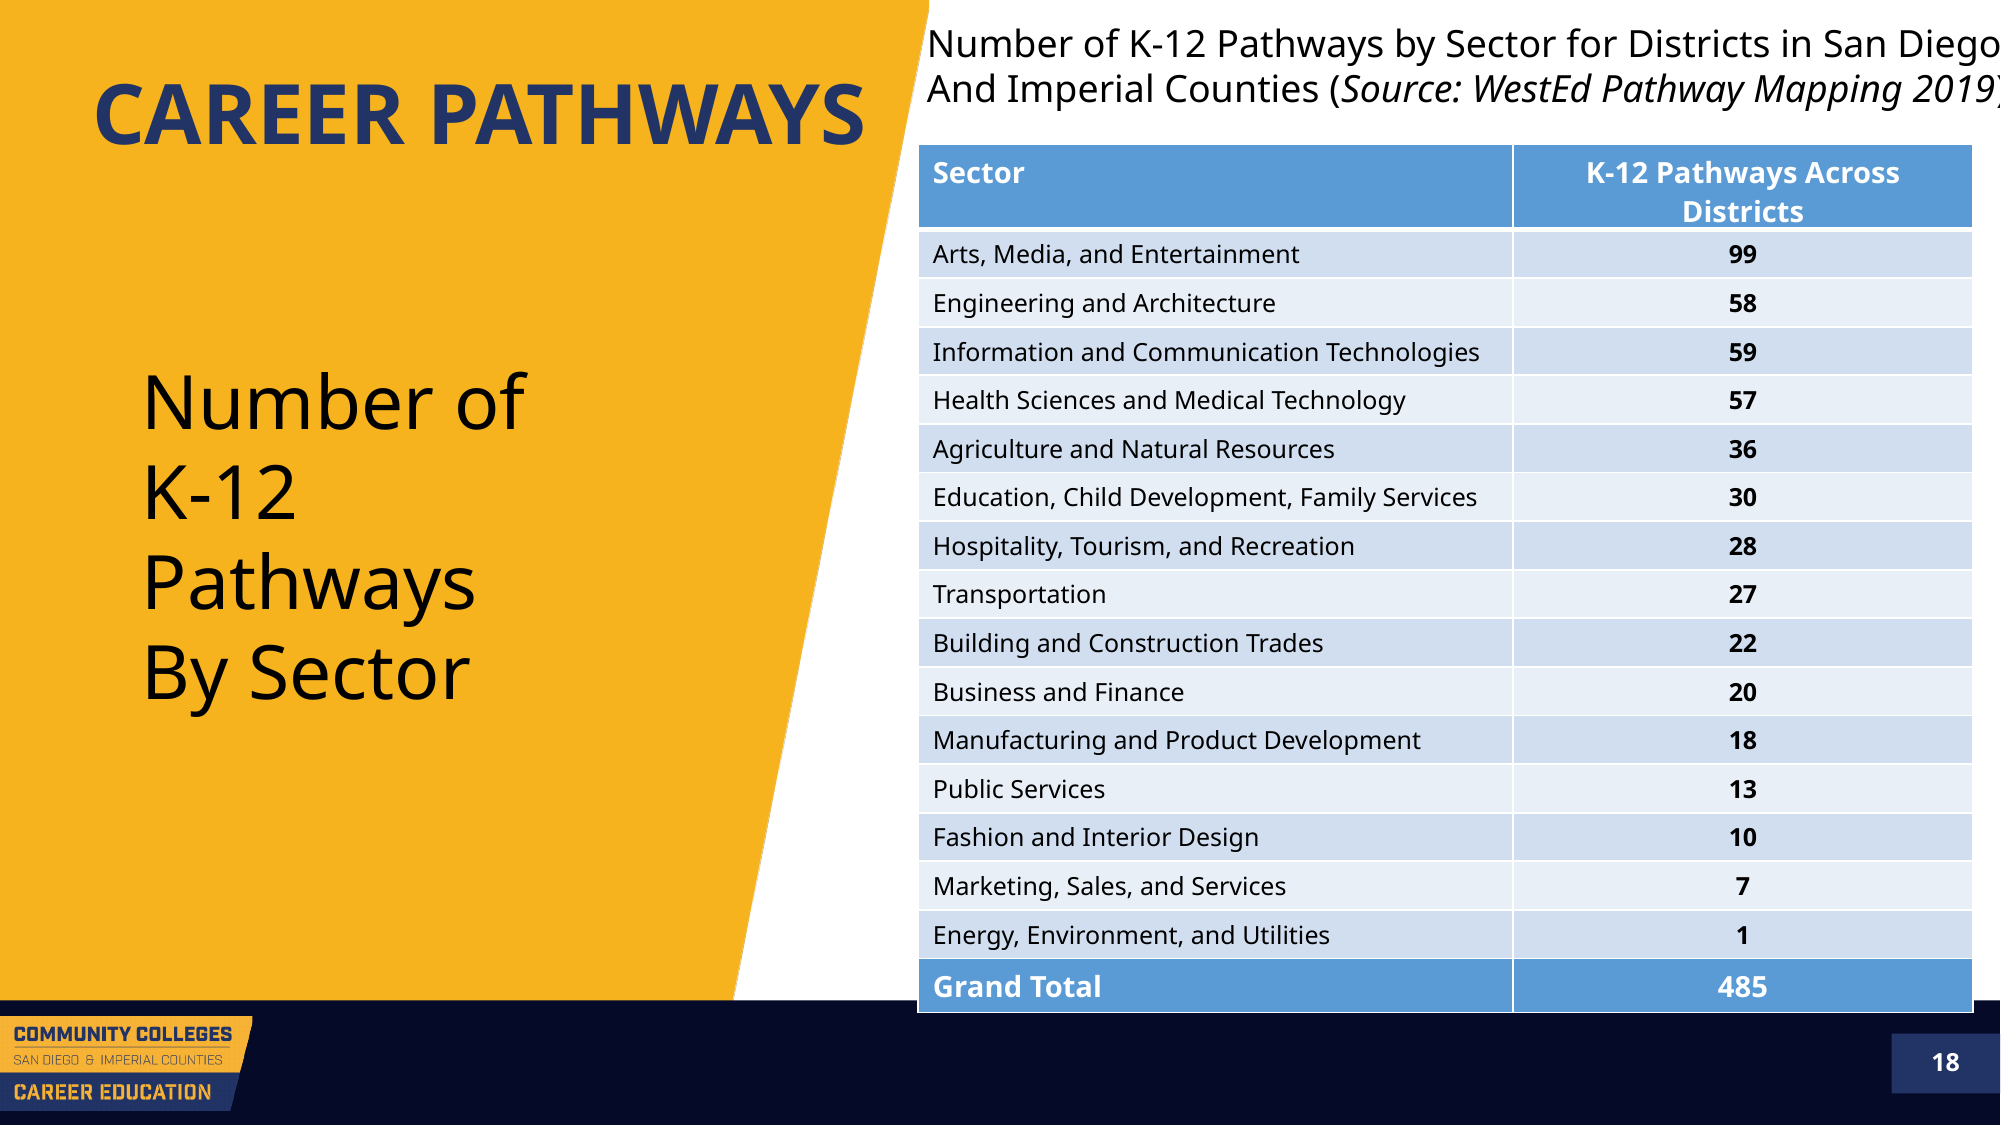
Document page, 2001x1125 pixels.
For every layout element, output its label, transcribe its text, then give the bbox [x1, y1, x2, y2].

table_cell Grand Total [919, 959, 1512, 1012]
table_cell Education, Child Development, Family Services [919, 473, 1512, 520]
table_cell 485 [1514, 959, 1972, 1012]
table_cell Hospitality, Tourism, and Recreation [919, 522, 1512, 569]
table_header Sector [919, 145, 1512, 227]
table_cell 99 [1514, 232, 1972, 277]
text_box Number of K-12 Pathways By Sector [127, 347, 558, 722]
table_cell 58 [1514, 279, 1972, 326]
table_cell 22 [1514, 619, 1972, 666]
table_cell Fashion and Interior Design [919, 814, 1512, 860]
slide_number 18 [1891, 1033, 2000, 1094]
table_cell Engineering and Architecture [919, 279, 1512, 326]
table_cell 36 [1514, 425, 1972, 472]
table_cell 1 [1514, 911, 1972, 958]
table_cell 30 [1514, 473, 1972, 520]
table_cell 28 [1514, 522, 1972, 569]
table_cell Transportation [919, 571, 1512, 617]
table_cell Public Services [919, 765, 1512, 812]
table_cell 10 [1514, 814, 1972, 860]
table_cell 18 [1514, 716, 1972, 763]
table_cell Building and Construction Trades [919, 619, 1512, 666]
table_cell Marketing, Sales, and Services [919, 862, 1512, 909]
table_header K-12 Pathways Across Districts [1514, 145, 1972, 227]
table_cell 27 [1514, 571, 1972, 617]
table_cell Agriculture and Natural Resources [919, 425, 1512, 472]
table_cell Business and Finance [919, 668, 1512, 715]
table_cell 57 [1514, 376, 1972, 423]
list CAREER PATHWAYS [77, 65, 944, 487]
table_cell Information and Communication Technologies [919, 328, 1512, 374]
text_box Number of K-12 Pathways by Sector for Districts in San Diego And Imperial Counties (Source: WestEd Pathway Mapping 2019) [912, 12, 2000, 118]
table_cell Energy, Environment, and Utilities [919, 911, 1512, 958]
table_cell Arts, Media, and Entertainment [919, 232, 1512, 277]
table_cell 20 [1514, 668, 1972, 715]
table_cell Manufacturing and Product Development [919, 716, 1512, 763]
table_cell Health Sciences and Medical Technology [919, 376, 1512, 423]
table_cell 13 [1514, 765, 1972, 812]
table_cell 59 [1514, 328, 1972, 374]
table_cell 7 [1514, 862, 1972, 909]
